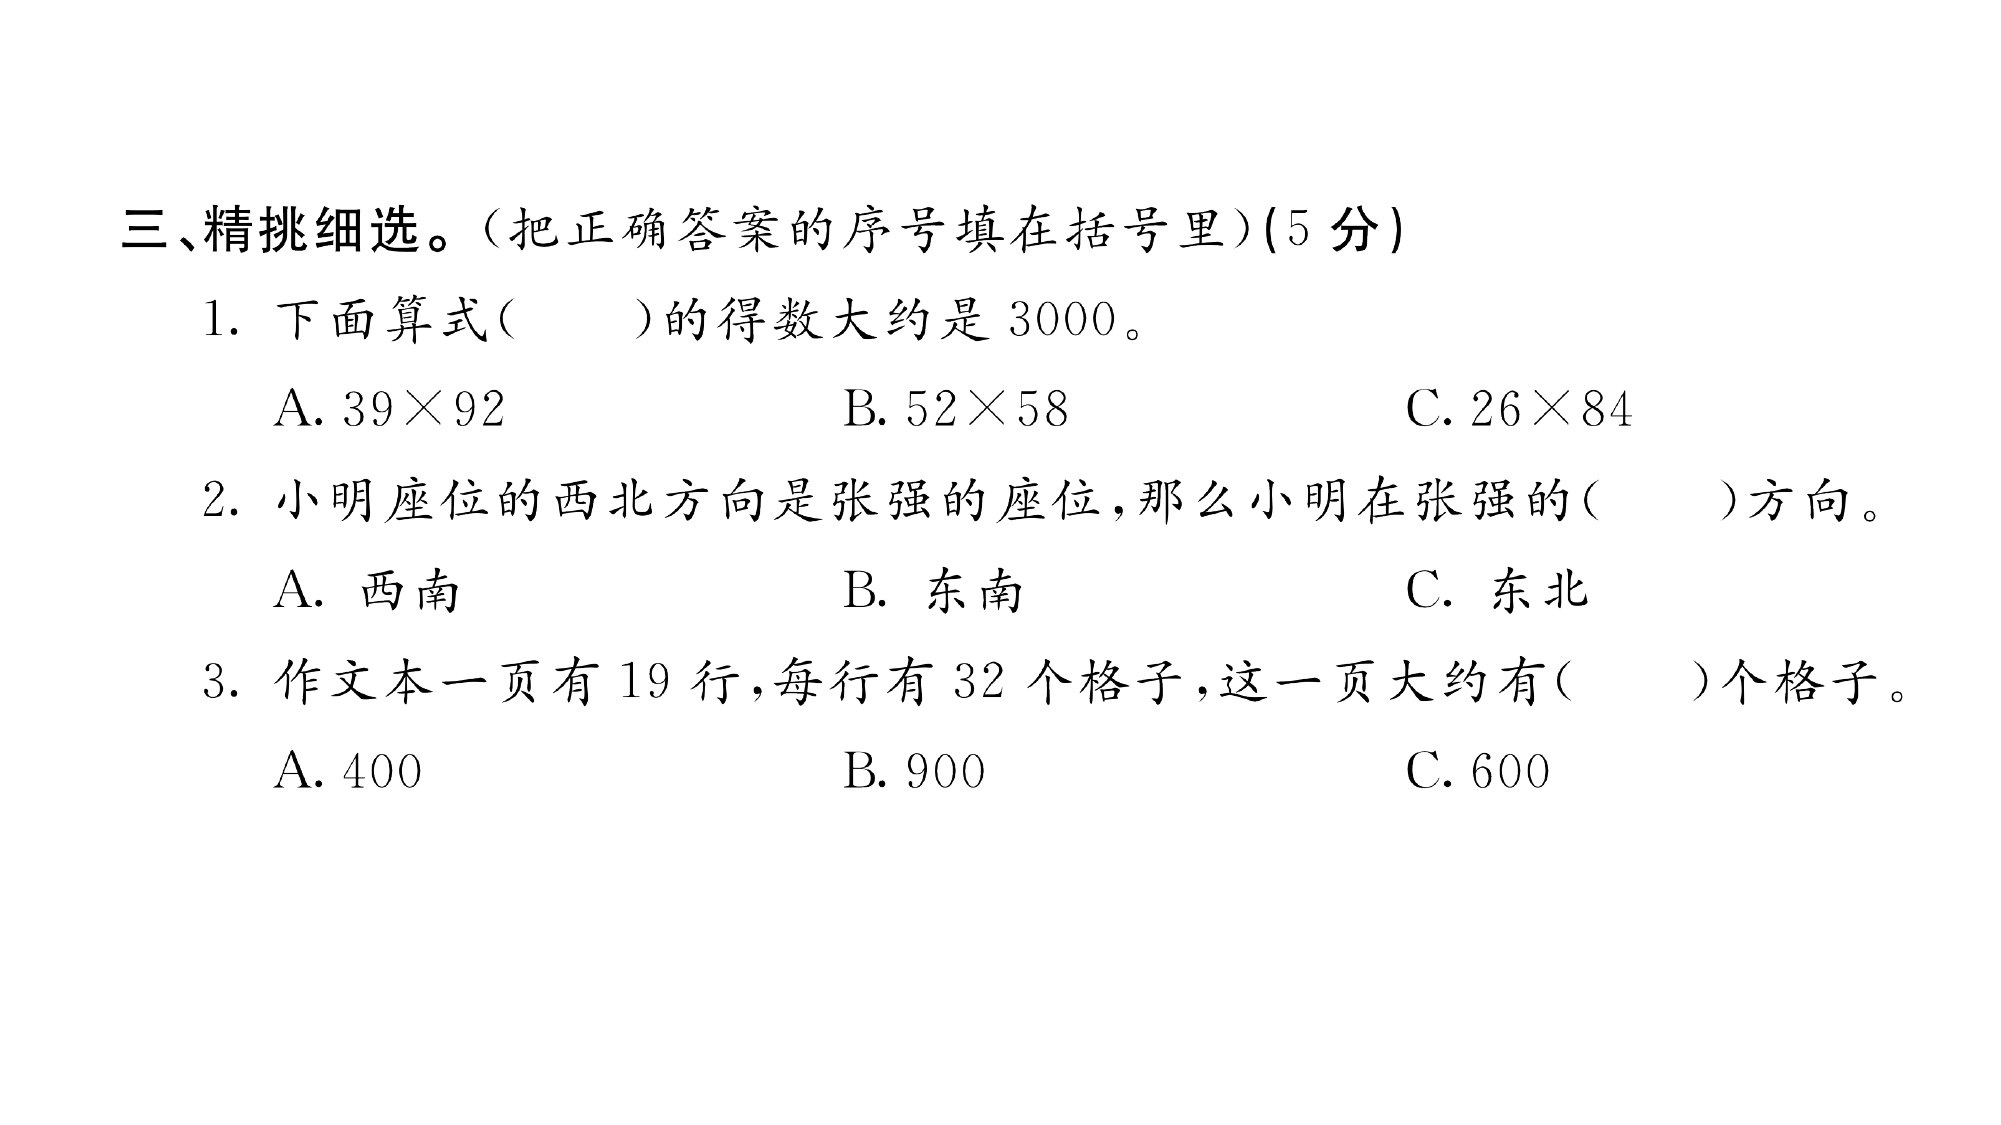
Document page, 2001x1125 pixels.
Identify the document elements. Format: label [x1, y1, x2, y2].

picture [118, 177, 2000, 813]
